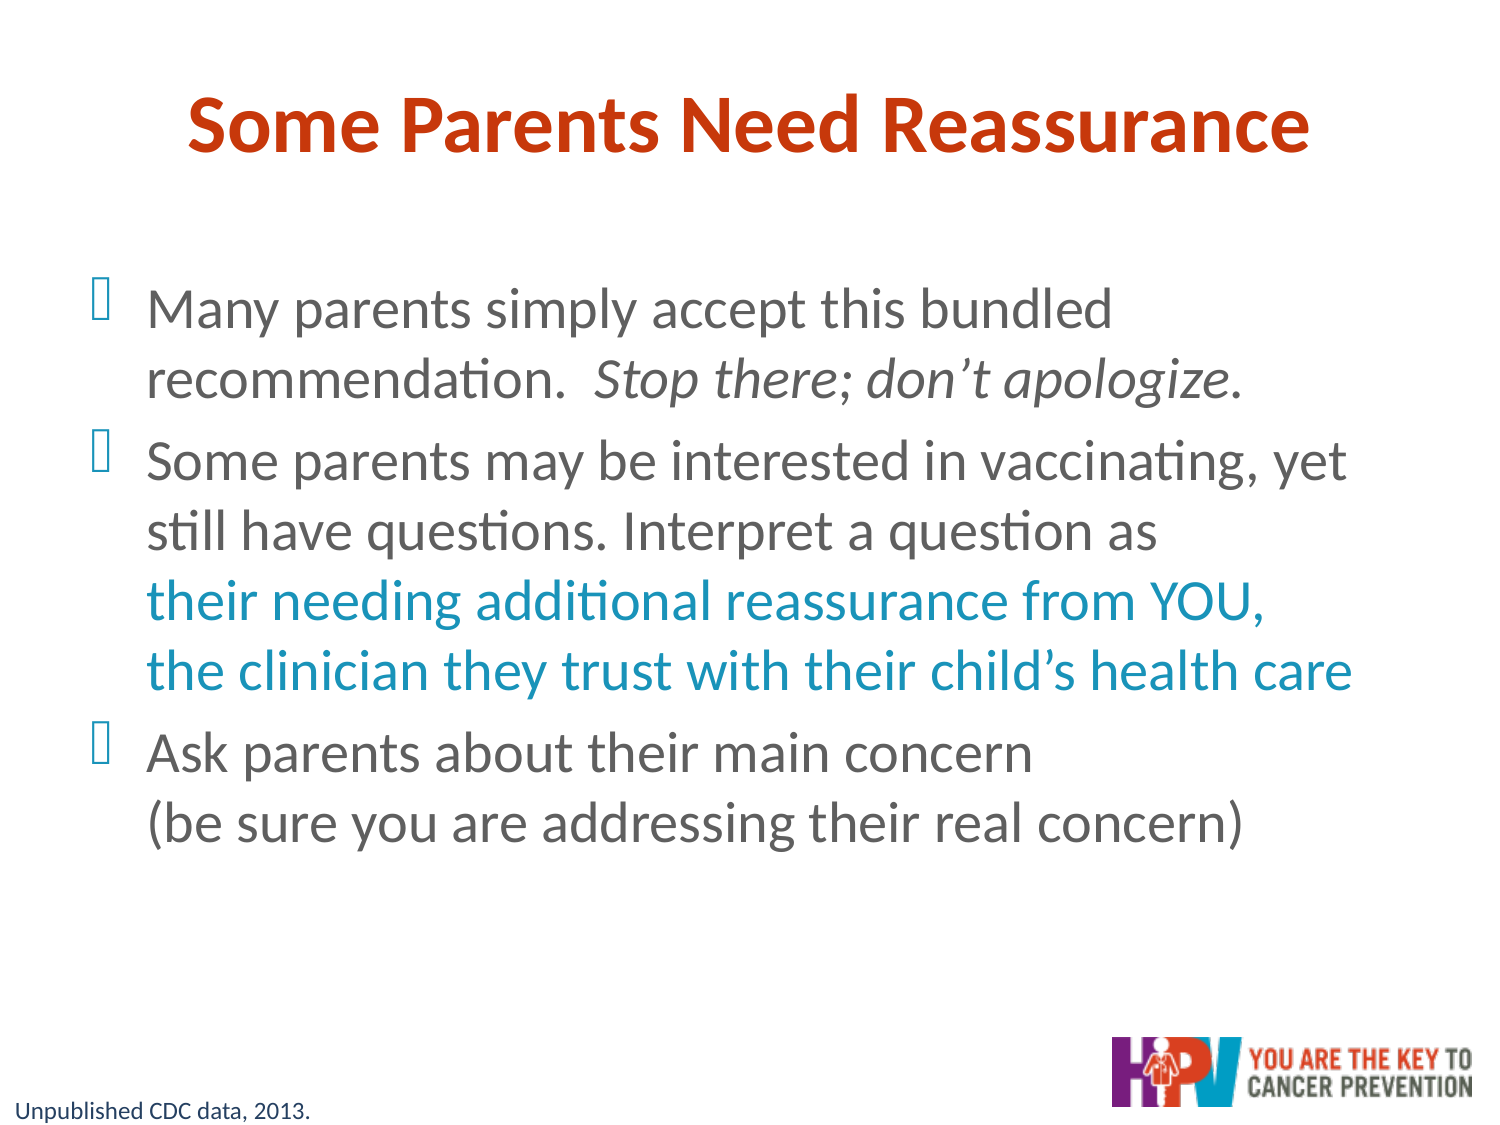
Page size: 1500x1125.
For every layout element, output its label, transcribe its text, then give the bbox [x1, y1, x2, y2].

list Many parents simply accept this bundled recommendation. Stop there; don’t apologize. Some parents may be interested in vaccinating, yet still have questions. Interpret a question as their needing additional reassurance from YOU, the clinician they trust with their child’s health care Ask parents about their main concern (be sure you are addressing their real concern) [75, 262, 1425, 1005]
title Some Parents Need Reassurance [75, 24, 1425, 213]
picture [1112, 1037, 1219, 1107]
picture [1231, 1037, 1472, 1107]
text_box Unpublished CDC data, 2013. [0, 1087, 463, 1125]
